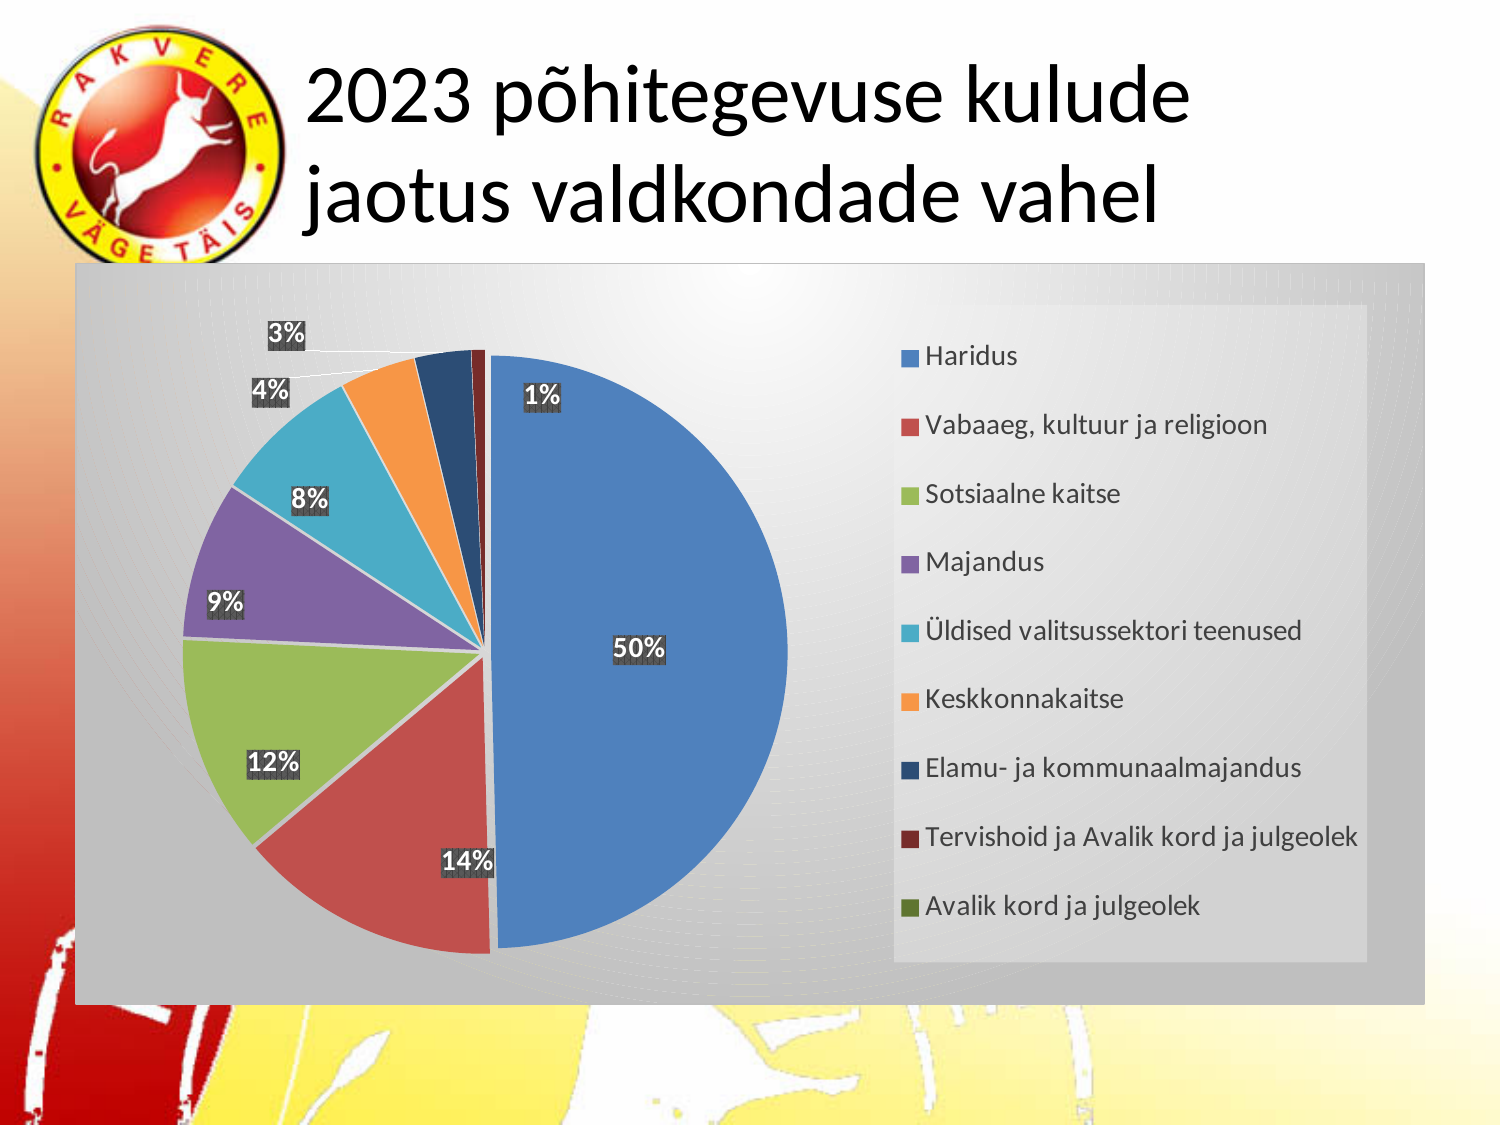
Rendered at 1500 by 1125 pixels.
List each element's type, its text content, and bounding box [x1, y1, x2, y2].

picture [0, 0, 1500, 1125]
chart [74, 262, 1426, 1006]
title 2023 põhitegevuse kulude jaotus valdkondade vahel [289, 45, 1425, 233]
